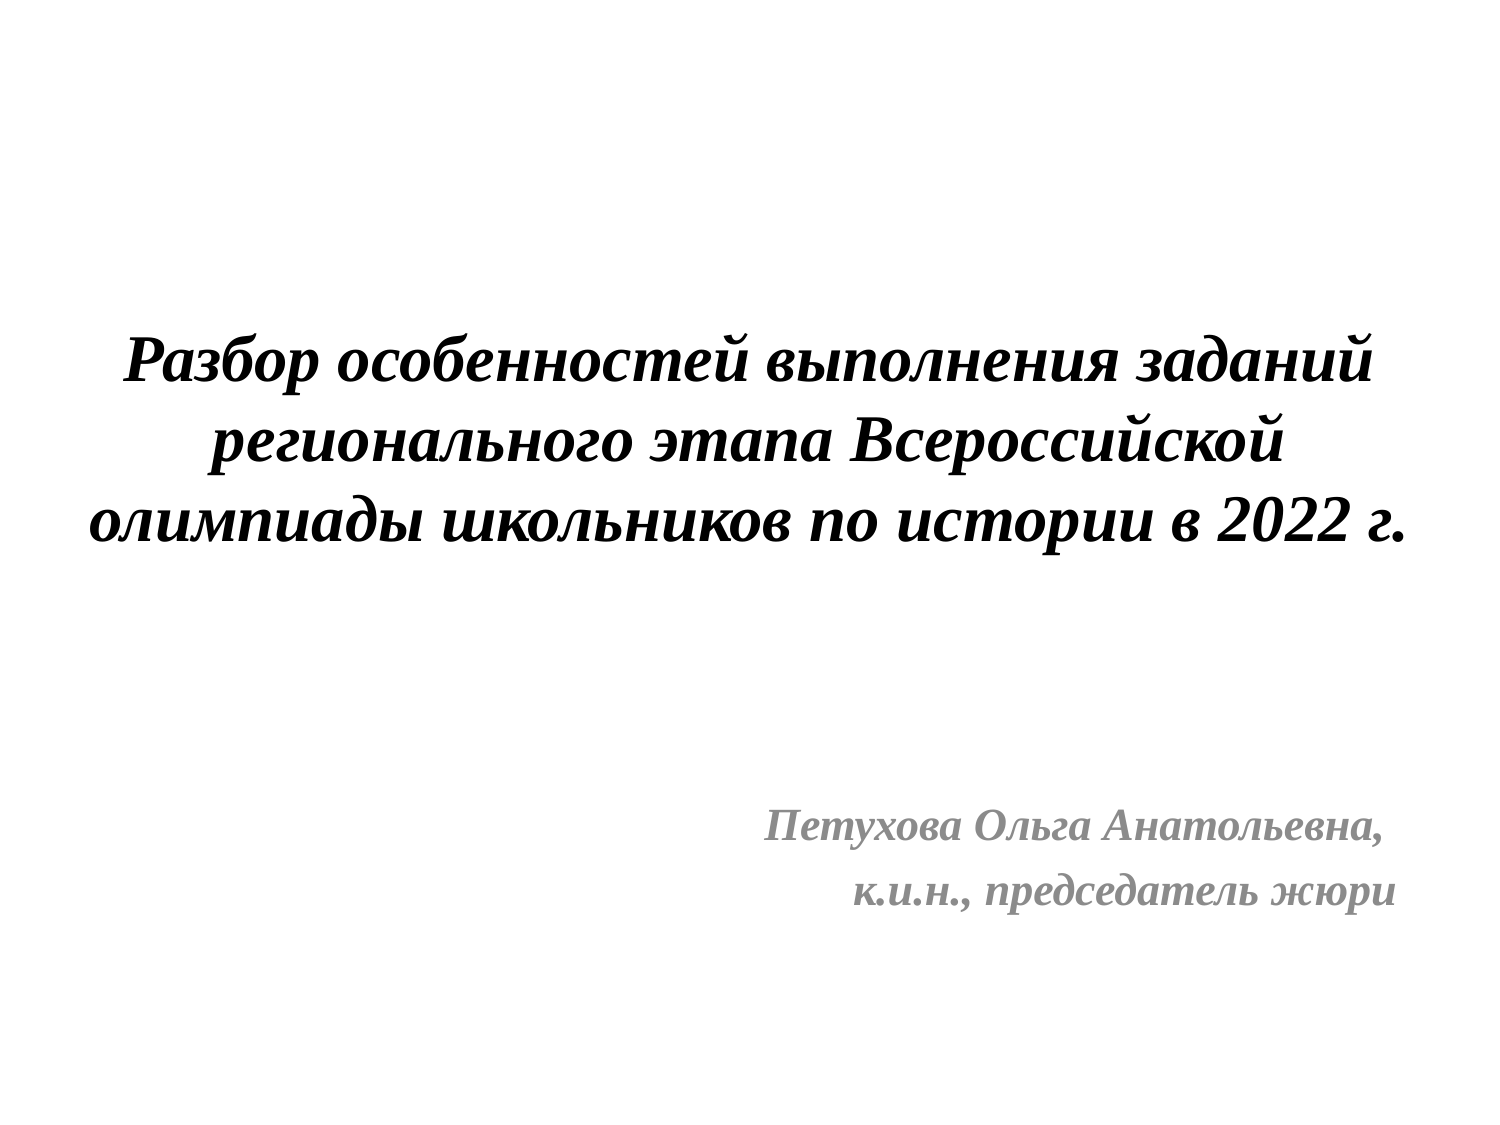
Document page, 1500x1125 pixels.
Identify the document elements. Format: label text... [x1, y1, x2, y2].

subtitle Петухова Ольга Анатольевна, к.и.н., председатель жюри [225, 739, 1412, 925]
title Разбор особенностей выполнения заданий регионального этапа Всероссийской олимпиады школьников по истории в 2022 г. [64, 267, 1435, 603]
